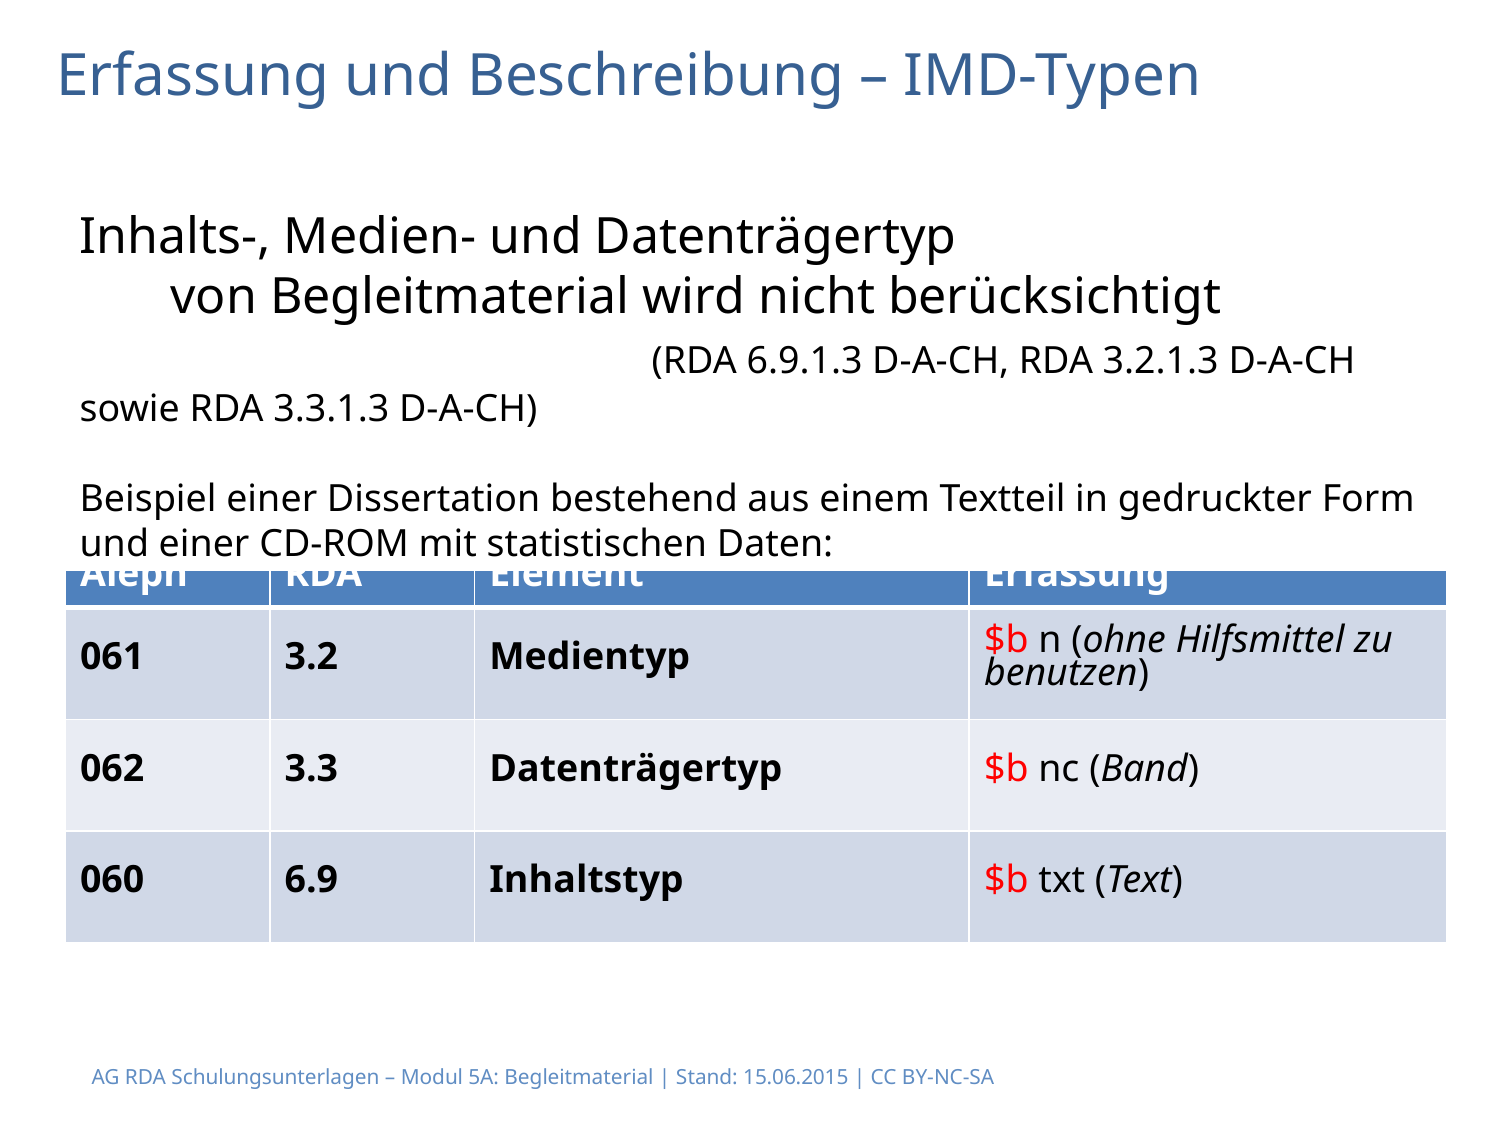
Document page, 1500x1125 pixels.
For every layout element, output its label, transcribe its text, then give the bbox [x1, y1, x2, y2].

table_header RDA [271, 571, 474, 605]
table_cell $b nc (Band) [970, 720, 1446, 830]
table_cell $b n (ohne Hilfsmittel zu benutzen) [970, 610, 1446, 719]
table_cell 060 [66, 832, 269, 942]
title Erfassung und Beschreibung – IMD-Typen [41, 30, 1459, 114]
table_cell 3.3 [271, 720, 474, 830]
footer AG RDA Schulungsunterlagen – Modul 5A: Begleitmaterial | Stand: 15.06.2015 | CC BY-NC-SA [76, 1045, 1117, 1106]
table_cell Inhaltstyp [475, 832, 968, 942]
table_cell 062 [66, 720, 269, 830]
table_header Element [475, 571, 968, 605]
table_cell Medientyp [475, 610, 968, 719]
table_header Erfassung [970, 571, 1446, 605]
table_cell $b txt (Text) [970, 832, 1446, 942]
table_header Aleph [66, 571, 269, 605]
table_cell 061 [66, 610, 269, 719]
table_cell 3.2 [271, 610, 474, 719]
table_cell 6.9 [271, 832, 474, 942]
table_cell Datenträgertyp [475, 720, 968, 830]
text_box Inhalts-, Medien- und Datenträgertyp von Begleitmaterial wird nicht berücksichtigt (RDA 6.9.1.3 D-A-CH, RDA 3.2.1.3 D-A-CH sowie RDA 3.3.1.3 D-A-CH) Beispiel einer Dissertation bestehend aus einem Textteil in gedruckter Form und einer CD-ROM mit statistischen Daten: [64, 196, 1447, 571]
